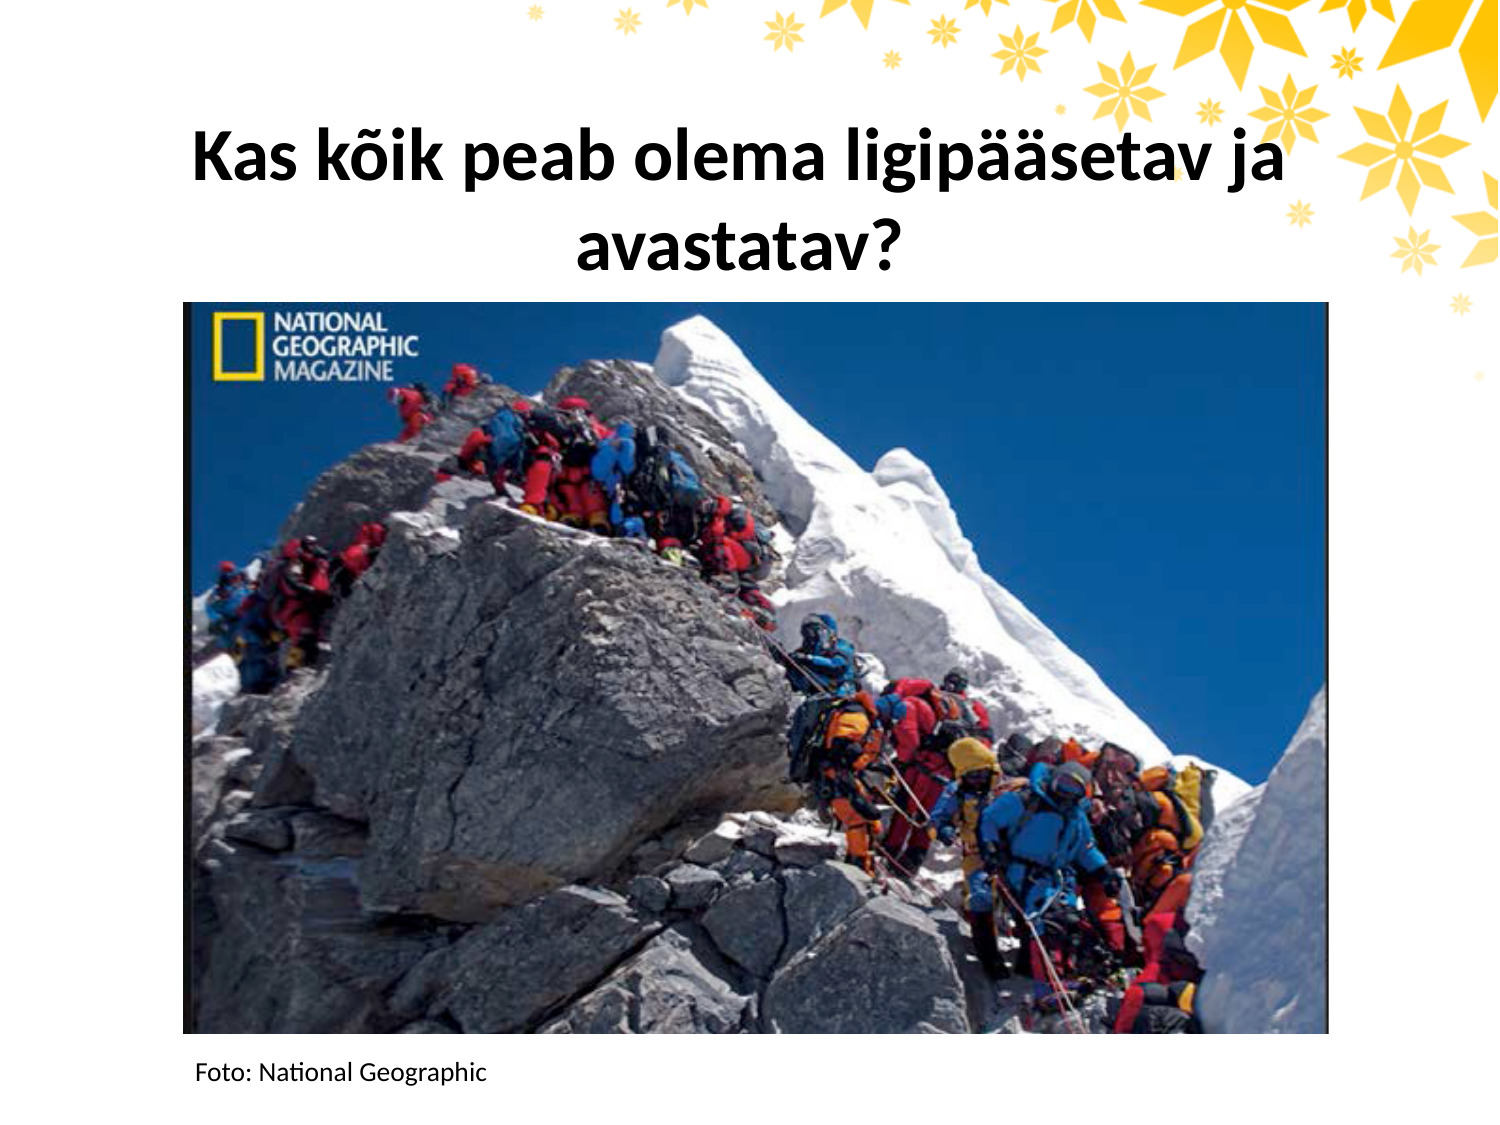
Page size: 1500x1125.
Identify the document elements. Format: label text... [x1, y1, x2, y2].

picture [462, 0, 1498, 383]
text_box Foto: National Geographic [180, 1046, 1046, 1095]
title Kas kõik peab olema ligipääsetav ja avastatav? [64, 101, 1415, 290]
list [182, 302, 1329, 1034]
